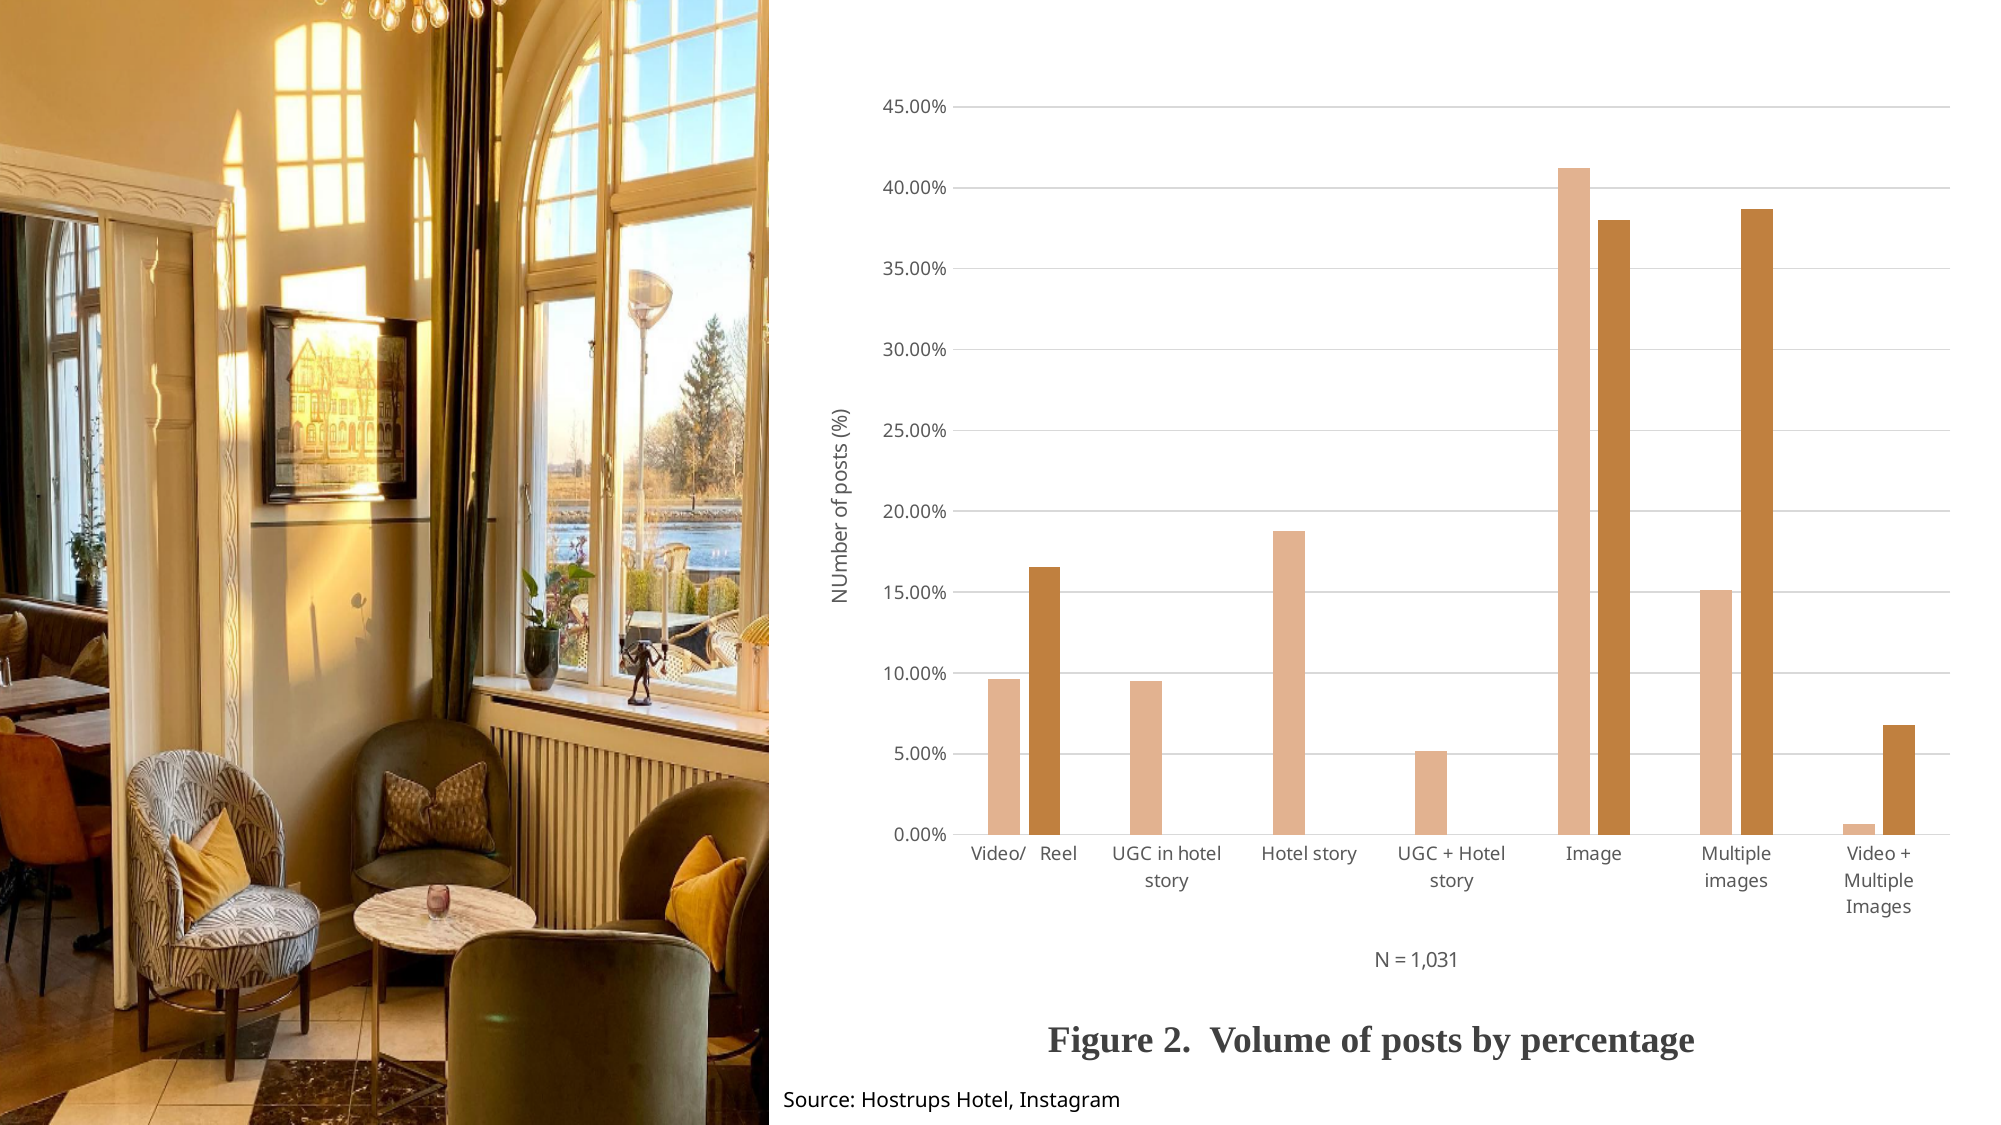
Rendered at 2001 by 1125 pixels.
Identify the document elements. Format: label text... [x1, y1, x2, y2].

picture [0, 0, 769, 1125]
text_box Source: Hostrups Hotel, Instagram [778, 1079, 1769, 1120]
chart [791, 74, 1975, 1005]
text_box Figure 2. Volume of posts by percentage [777, 1004, 2000, 1125]
